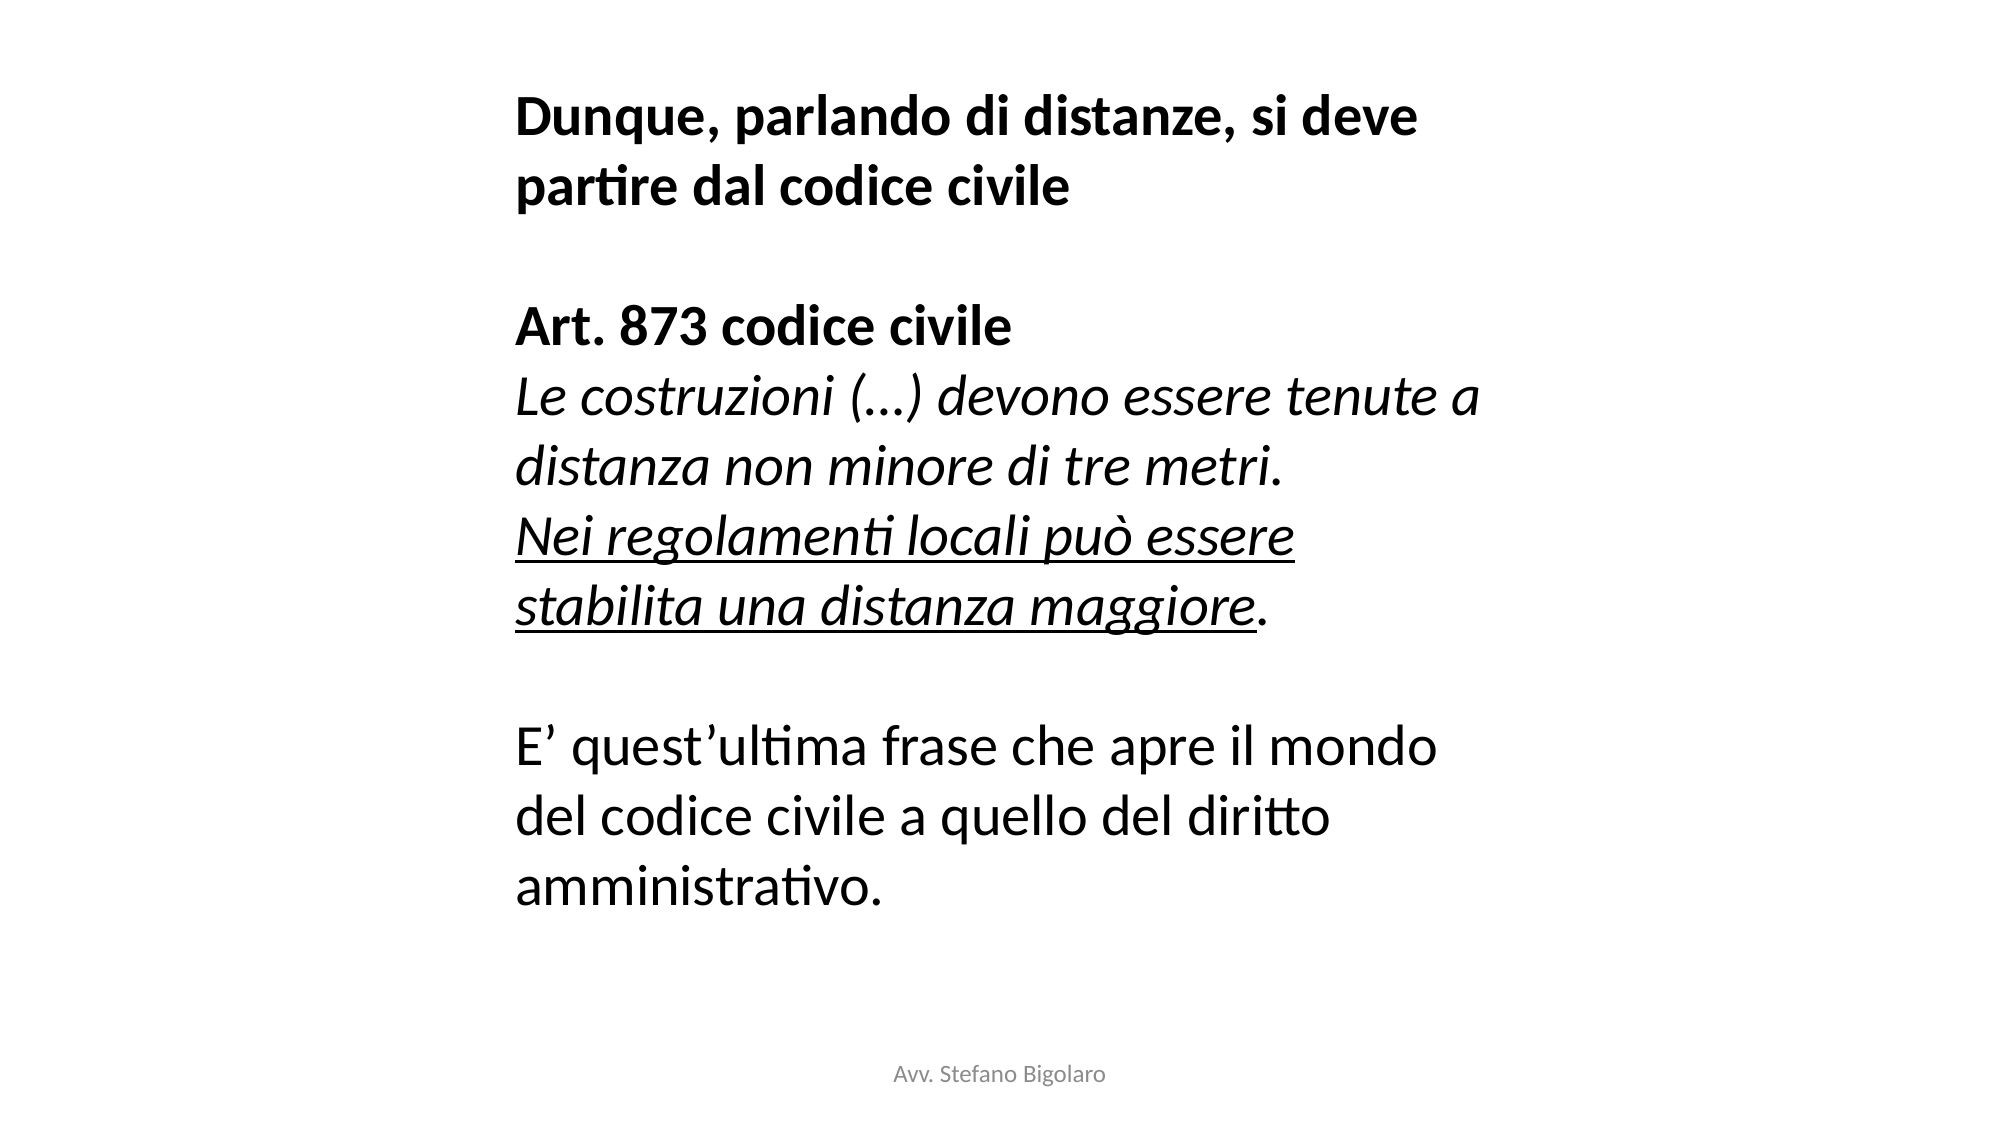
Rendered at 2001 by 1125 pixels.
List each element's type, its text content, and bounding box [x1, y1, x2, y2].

footer Avv. Stefano Bigolaro [662, 1042, 1338, 1103]
text_box Dunque, parlando di distanze, si deve partire dal codice civile Art. 873 codice civile Le costruzioni (…) devono essere tenute a distanza non minore di tre metri. Nei regolamenti locali può essere stabilita una distanza maggiore. E’ quest’ultima frase che apre il mondo del codice civile a quello del diritto amministrativo. [500, 70, 1501, 1005]
